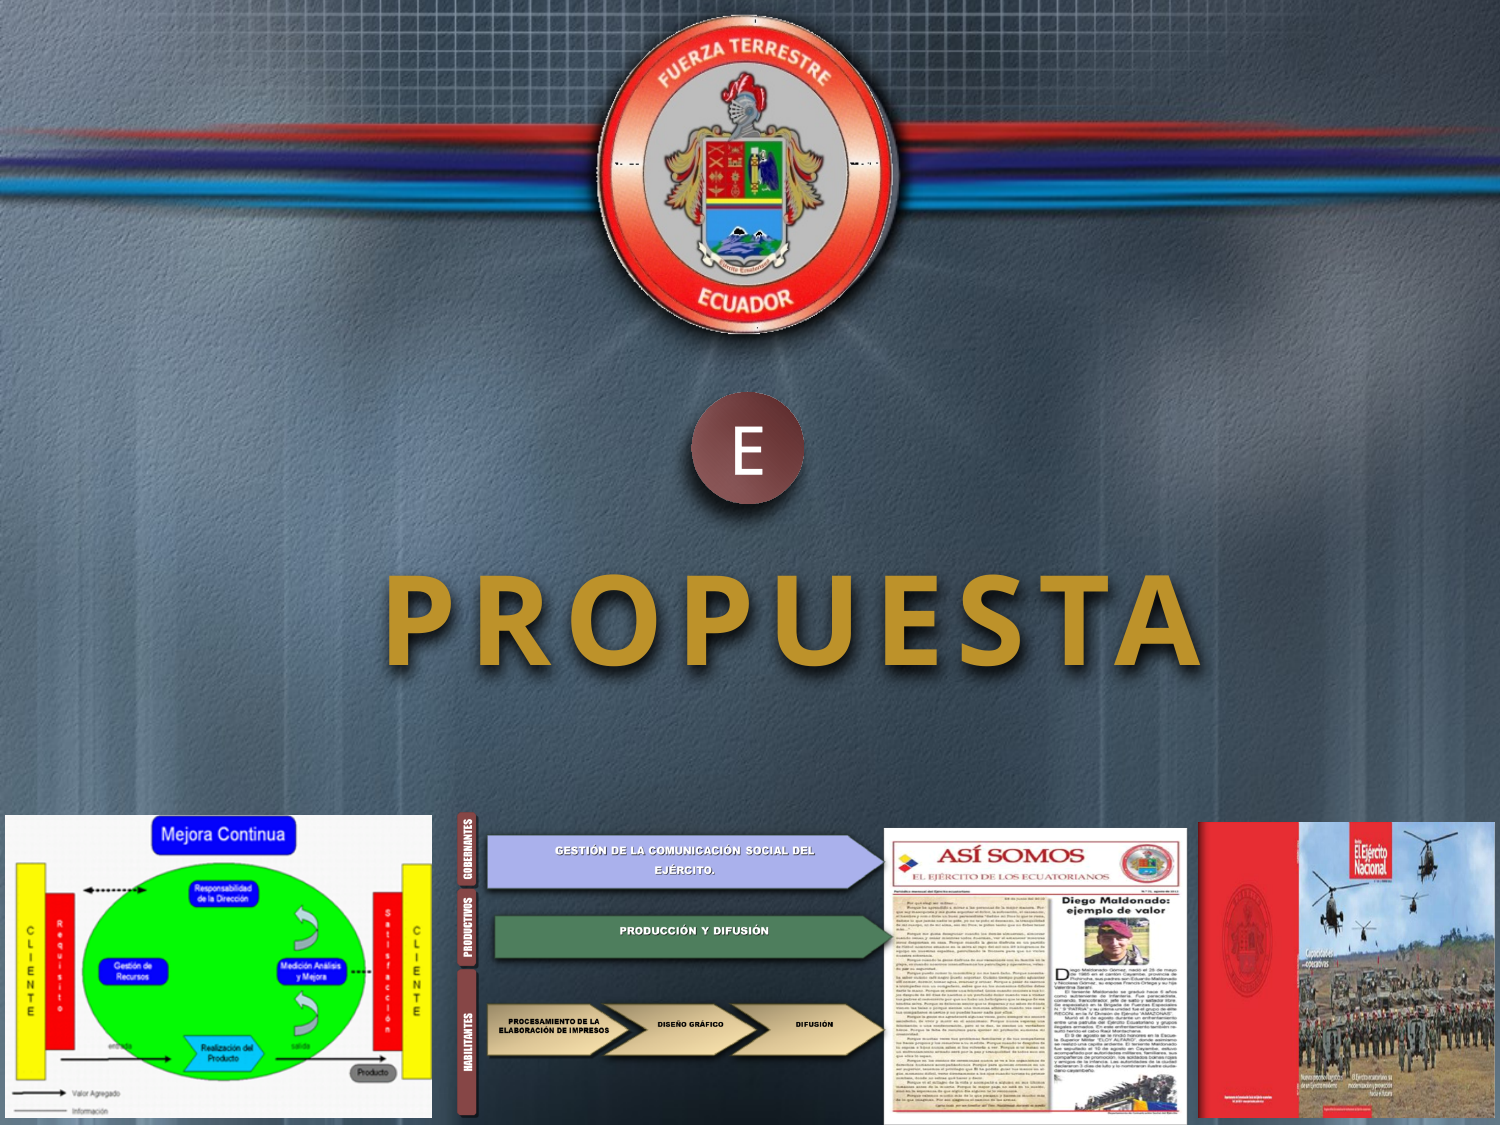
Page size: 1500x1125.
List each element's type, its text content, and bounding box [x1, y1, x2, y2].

text_box E [691, 391, 804, 504]
picture [1026, 197, 1051, 202]
picture [1090, 197, 1100, 202]
text_box PROPUESTA [361, 533, 1219, 698]
picture [0, 0, 1500, 1125]
